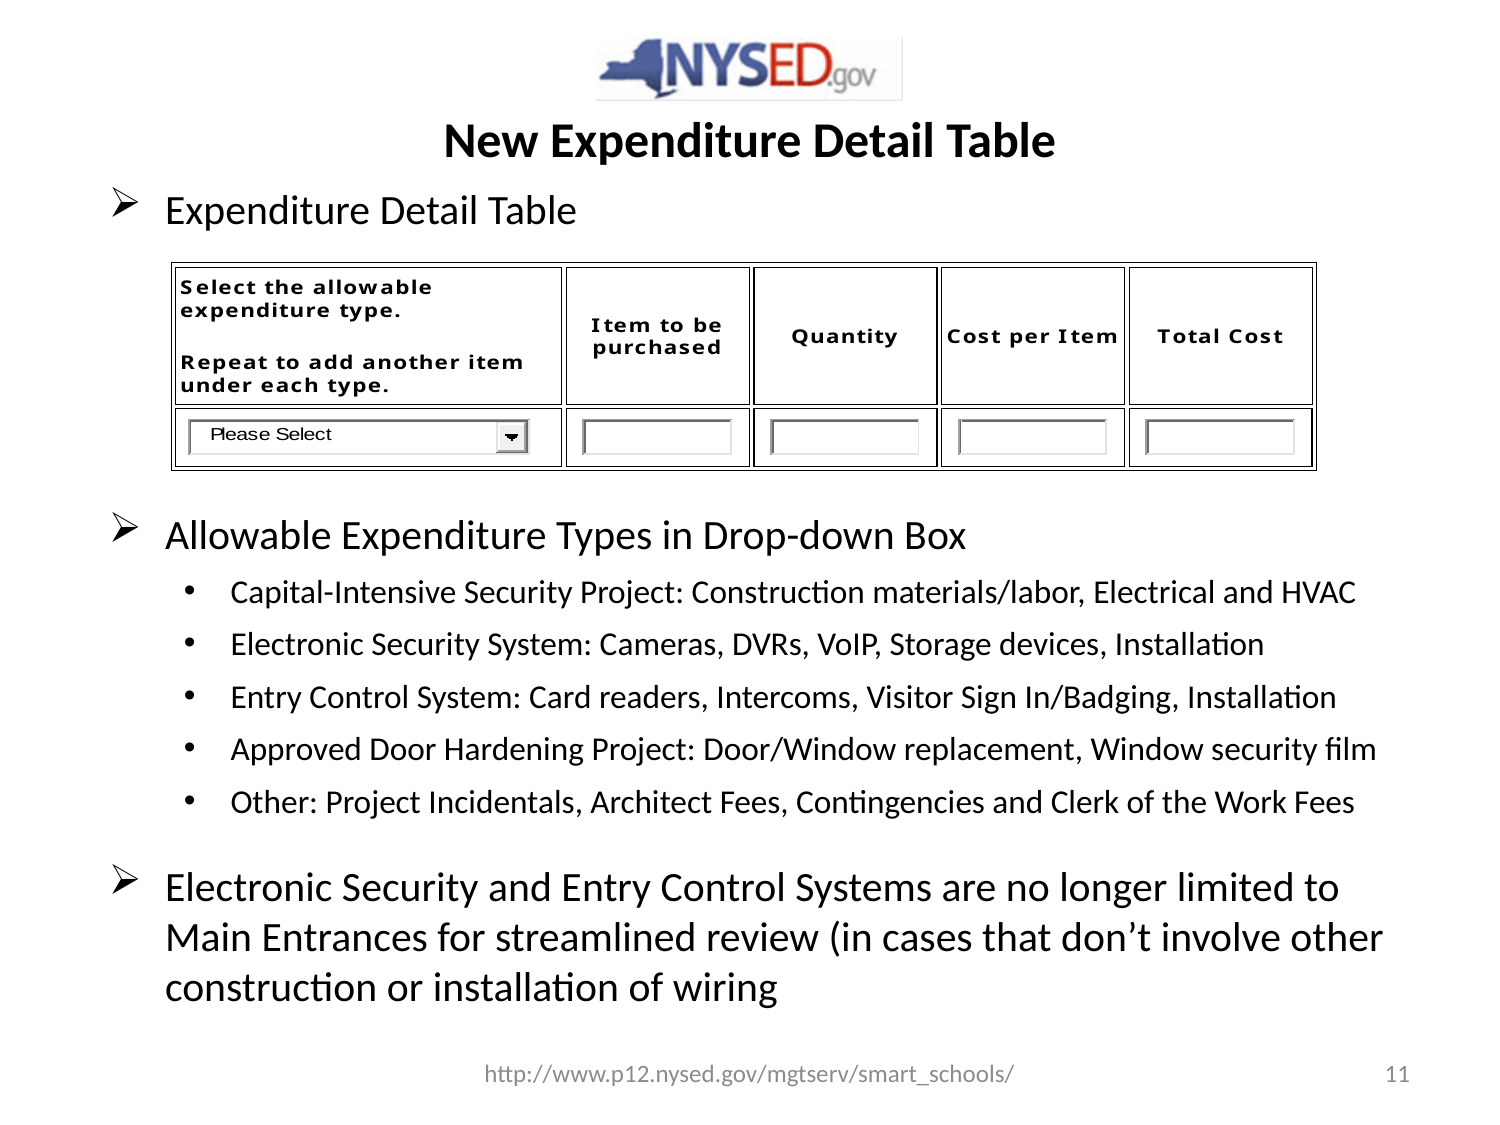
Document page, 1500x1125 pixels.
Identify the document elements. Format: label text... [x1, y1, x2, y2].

text_box http://www.p12.nysed.gov/mgtserv/smart_schools/ [469, 1050, 1031, 1095]
title New Expenditure Detail Table [75, 36, 1425, 240]
picture [596, 37, 904, 102]
list Expenditure Detail Table Allowable Expenditure Types in Drop-down Box Capital-Intensive Security Project: Construction materials/labor, Electrical and HVAC Electronic Security System: Cameras, DVRs, VoIP, Storage devices, Installation Entry Control System: Card readers, Intercoms, Visitor Sign In/Badging, Installation Approved Door Hardening Project: Door/Window replacement, Window security film Other: Project Incidentals, Architect Fees, Contingencies and Clerk of the Work Fees Electronic Security and Entry Control Systems are no longer limited to Main Entrances for streamlined review (in cases that don’t involve other construction or installation of wiring [93, 174, 1407, 1068]
slide_number 11 [1074, 1042, 1425, 1103]
picture [149, 262, 1338, 501]
